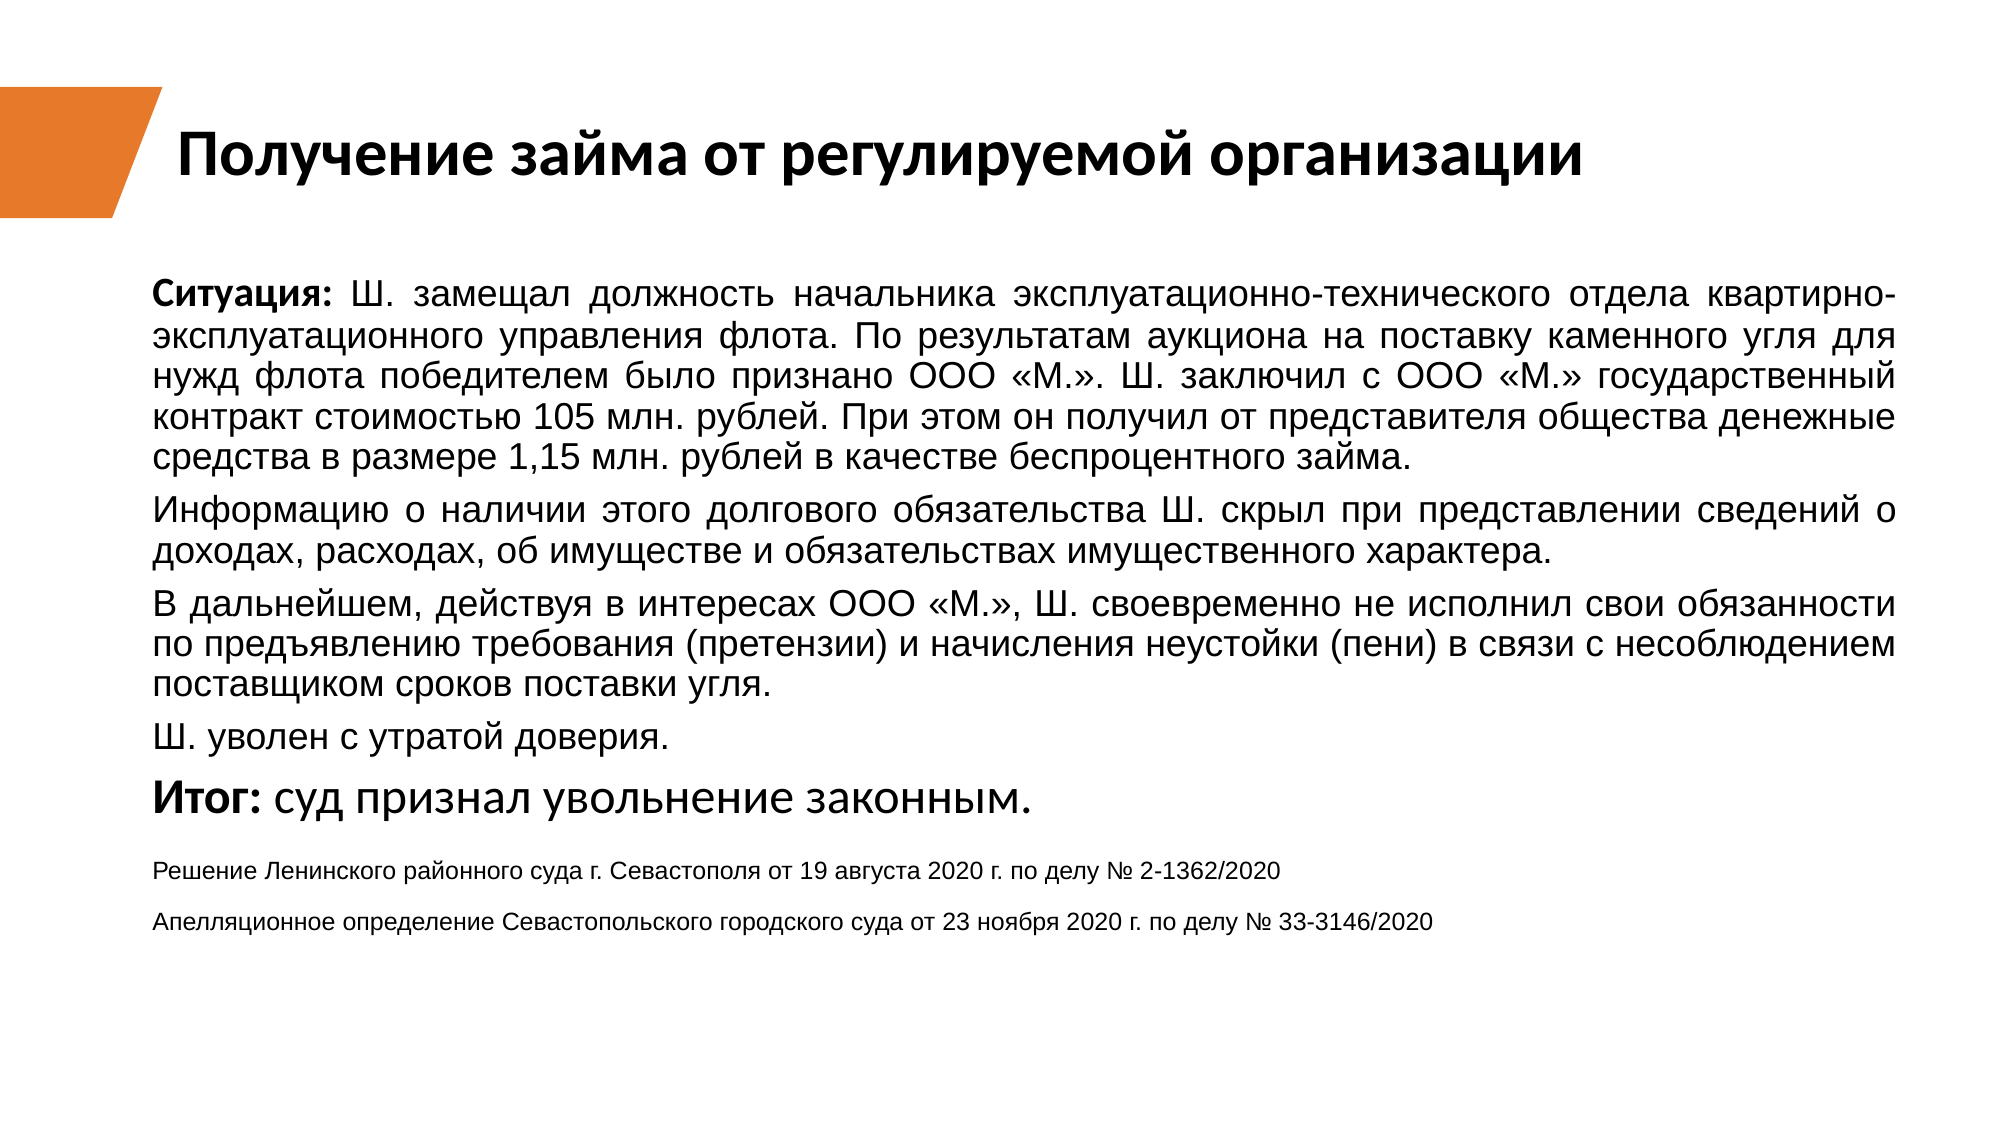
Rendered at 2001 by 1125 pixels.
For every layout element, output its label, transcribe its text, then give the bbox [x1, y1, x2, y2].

text_box [0, 85, 164, 220]
text_box Получение займа от регулируемой организации [162, 79, 1913, 229]
list Ситуация: Ш. замещал должность начальника эксплуатационно-технического отдела квартирно-эксплуатационного управления флота. По результатам аукциона на поставку каменного угля для нужд флота победителем было признано ООО «М.». Ш. заключил с ООО «М.» государственный контракт стоимостью 105 млн. рублей. При этом он получил от представителя общества денежные средства в размере 1,15 млн. рублей в качестве беспроцентного займа. Информацию о наличии этого долгового обязательства Ш. скрыл при представлении сведений о доходах, расходах, об имуществе и обязательствах имущественного характера. В дальнейшем, действуя в интересах ООО «М.», Ш. своевременно не исполнил свои обязанности по предъявлению требования (претензии) и начисления неустойки (пени) в связи с несоблюдением поставщиком сроков поставки угля. Ш. уволен с утратой доверия. Итог: суд признал увольнение законным. Решение Ленинского районного суда г. Севастополя от 19 августа 2020 г. по делу № 2-1362/2020 Апелляционное определение Севастопольского городского суда от 23 ноября 2020 г. по делу № 33-3146/2020 [137, 263, 1913, 954]
